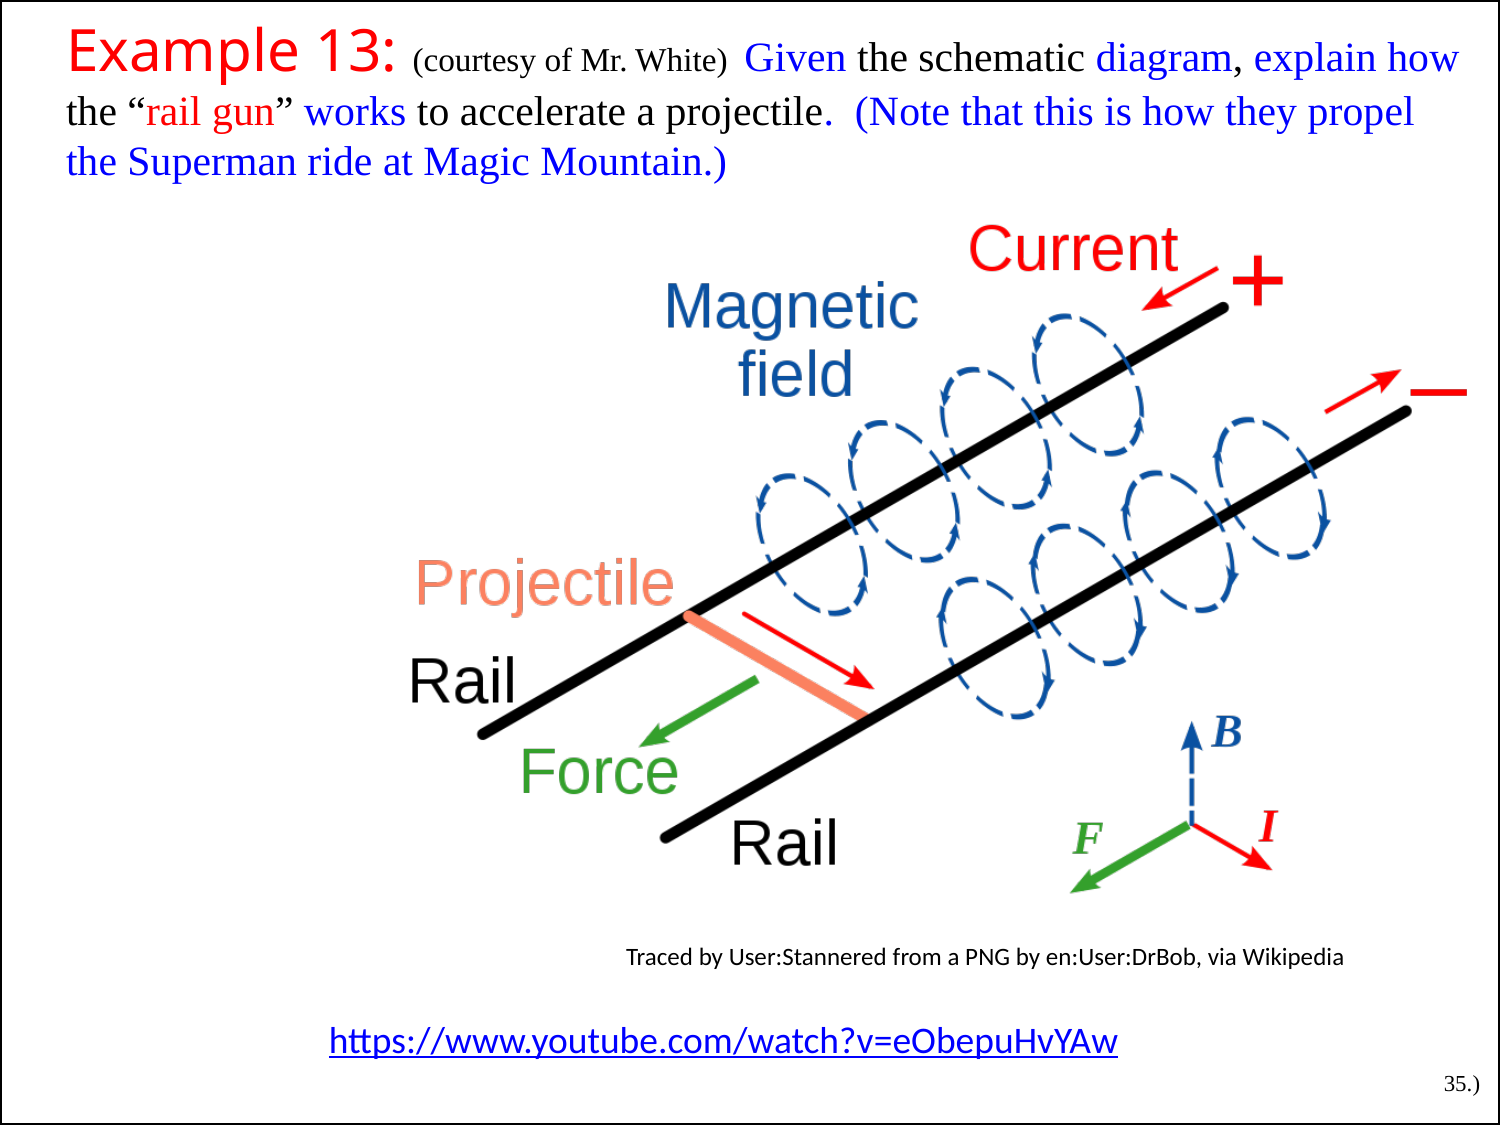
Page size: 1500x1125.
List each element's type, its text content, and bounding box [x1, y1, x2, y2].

picture [397, 194, 1500, 933]
text_box [0, 0, 1500, 1125]
text_box 35.) [1430, 1061, 1495, 1103]
